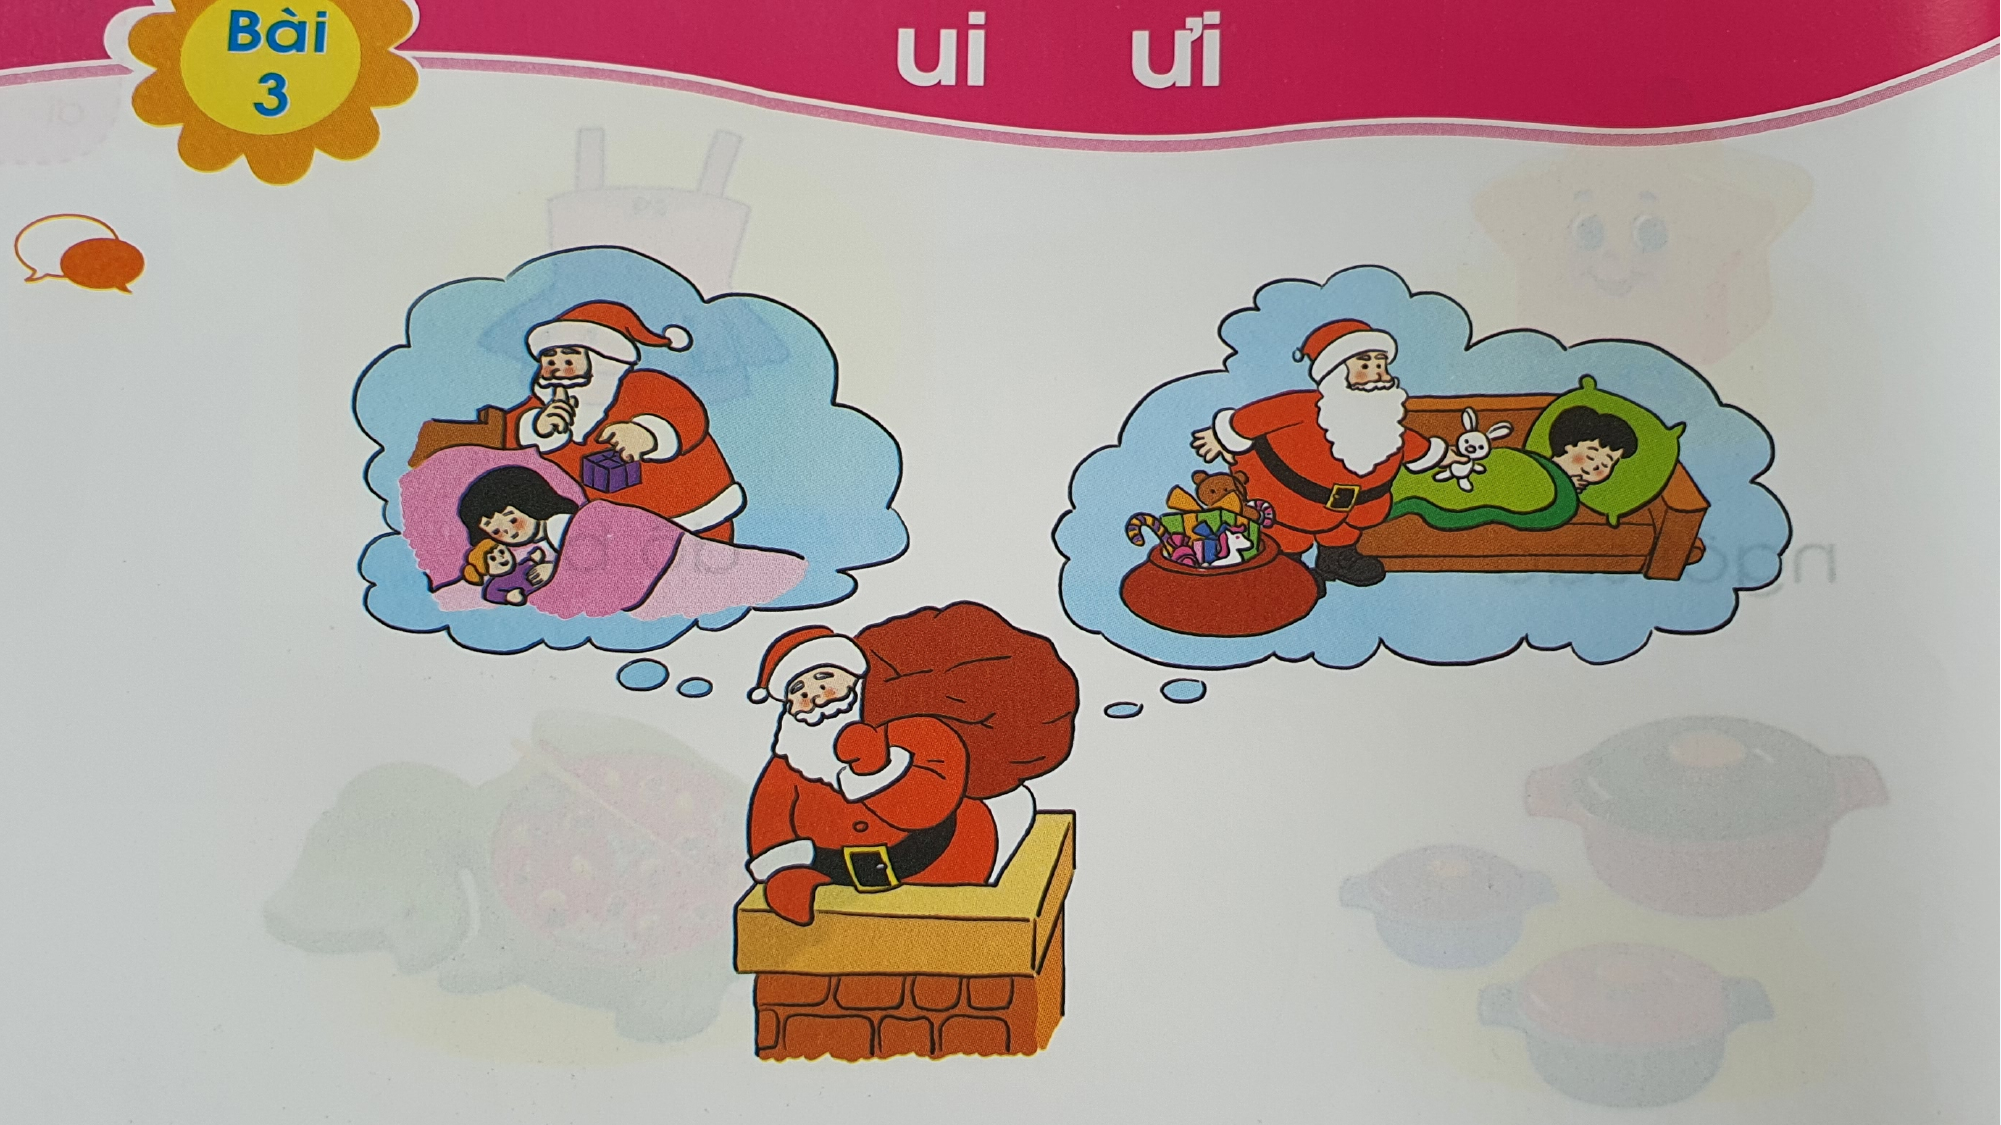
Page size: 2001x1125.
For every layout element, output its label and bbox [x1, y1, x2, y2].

list [0, 0, 2000, 1125]
